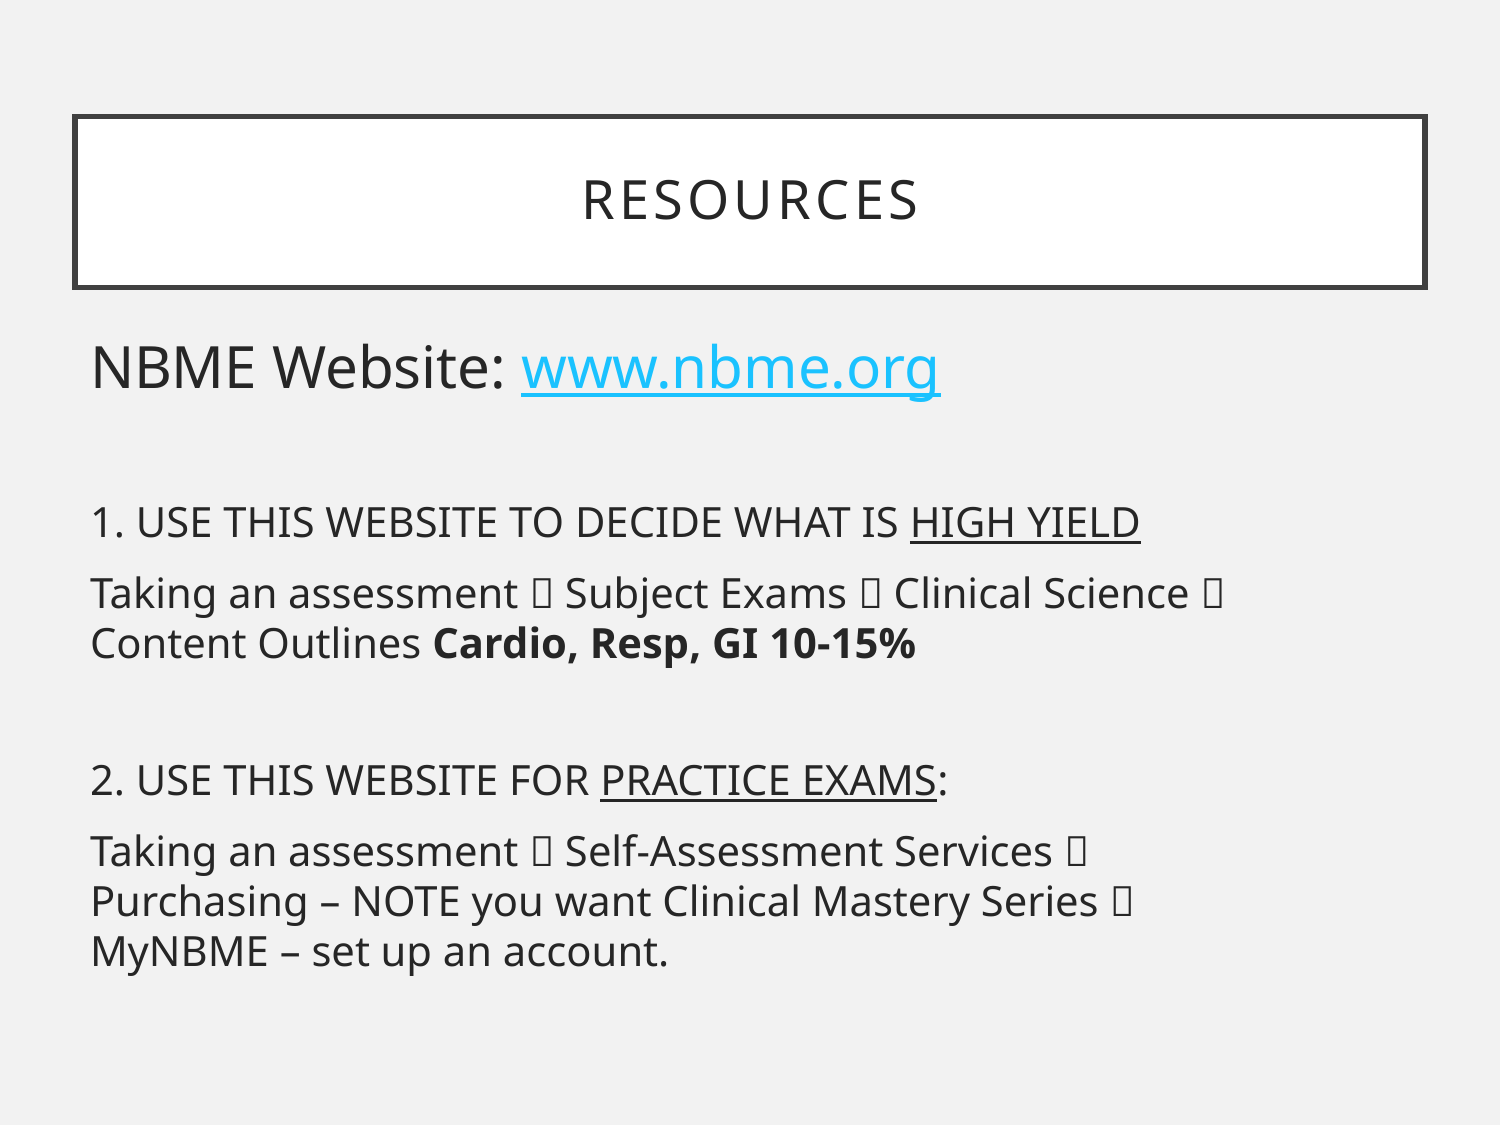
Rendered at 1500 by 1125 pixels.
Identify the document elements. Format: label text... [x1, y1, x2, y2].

list NBME Website: www.nbme.org 1. USE THIS WEBSITE TO DECIDE WHAT IS HIGH YIELD Taking an assessment  Subject Exams  Clinical Science  Content Outlines Cardio, Resp, GI 10-15% 2. USE THIS WEBSITE FOR PRACTICE EXAMS: Taking an assessment  Self-Assessment Services  Purchasing – NOTE you want Clinical Mastery Series  MyNBME – set up an account. [75, 322, 1325, 1009]
title RESOURCES [72, 114, 1428, 290]
